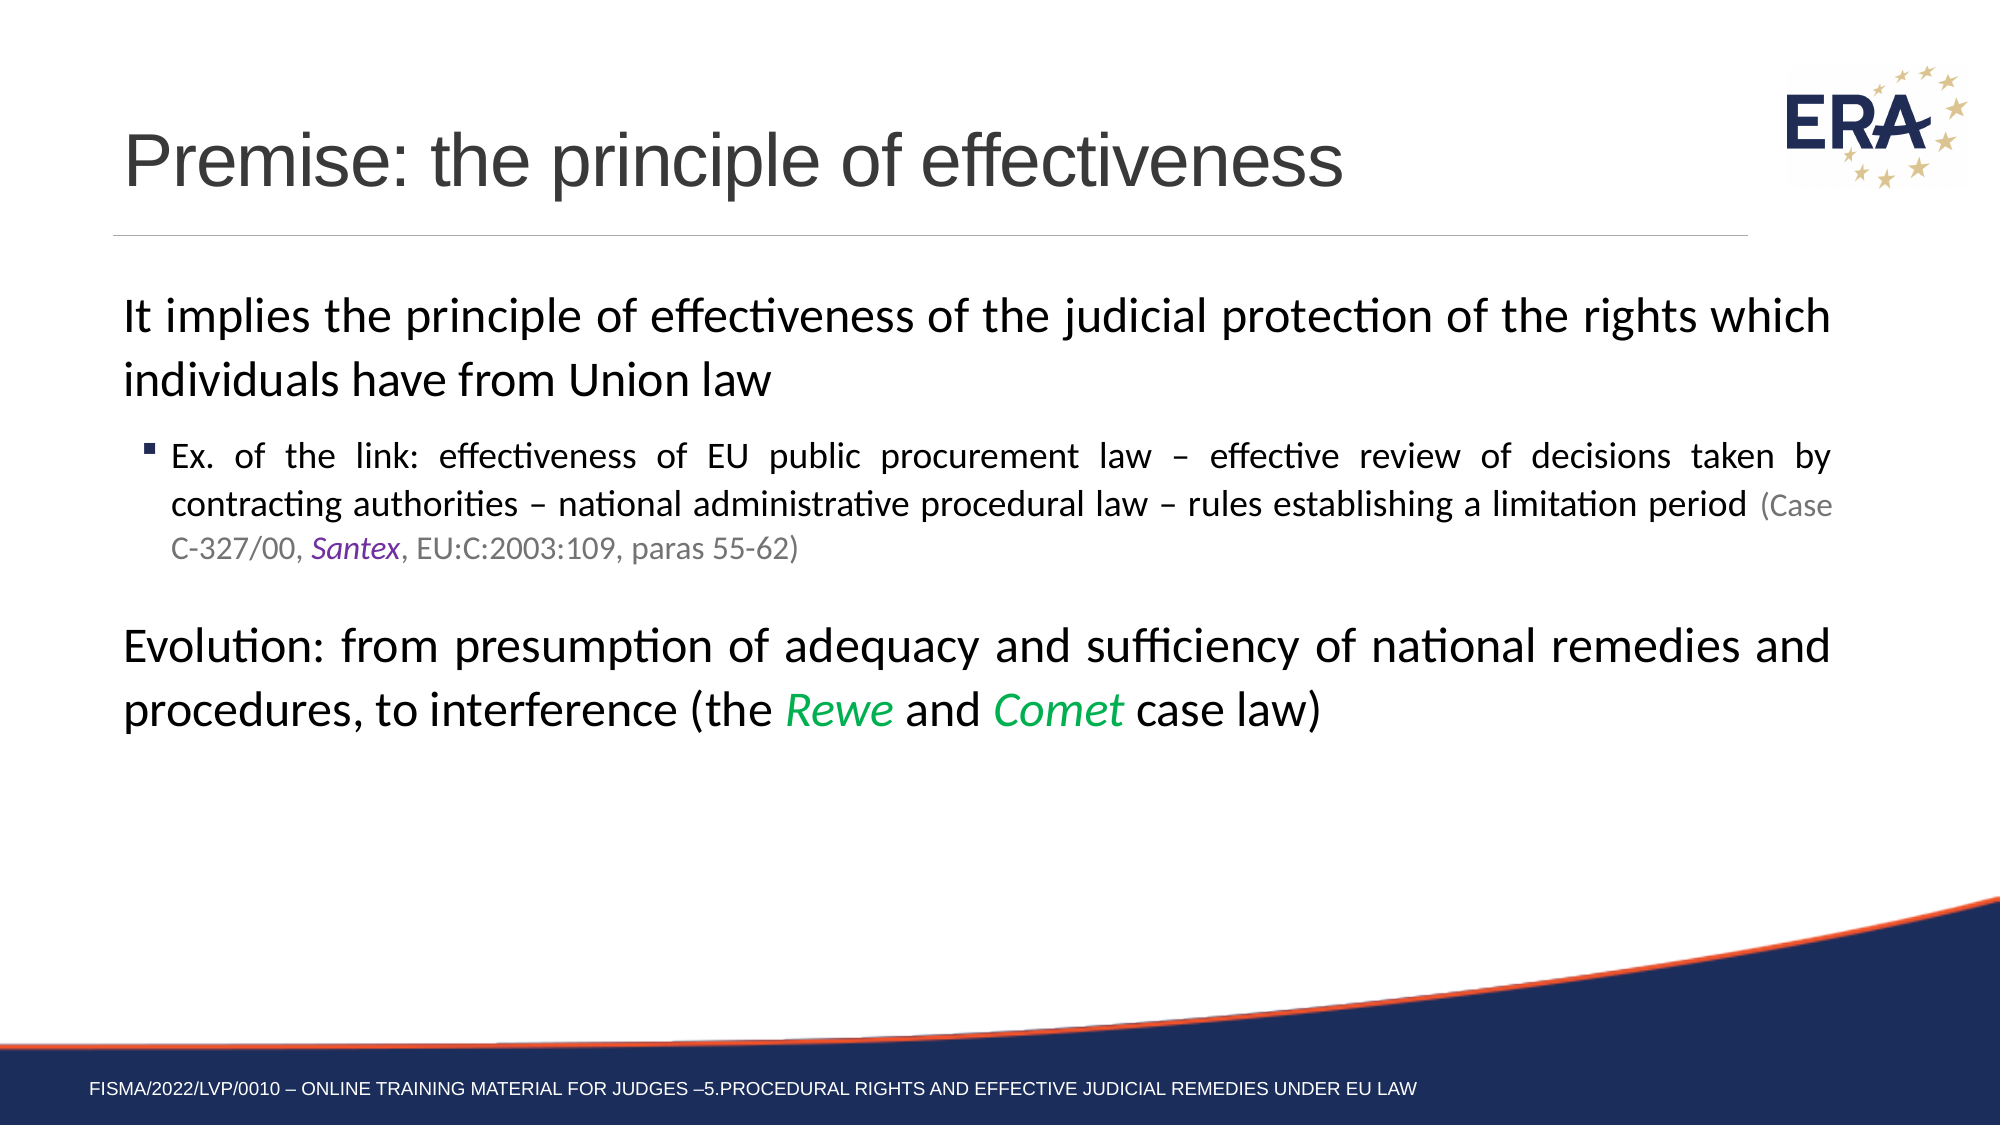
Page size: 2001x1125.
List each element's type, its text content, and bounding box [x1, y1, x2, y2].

footer FISMA/2022/LVP/0010 – Online training material for judges –5.Procedural rights and effective judicial remedies under EU Law [14, 1058, 1496, 1119]
list It implies the principle of effectiveness of the judicial protection of the rights which individuals have from Union law Ex. of the link: effectiveness of EU public procurement law – effective review of decisions taken by contracting authorities – national administrative procedural law – rules establishing a limitation period (Case C-327/00, Santex, EU:C:2003:109, paras 55-62) Evolution: from presumption of adequacy and sufficiency of national remedies and procedures, to interference (the Rewe and Comet case law) [108, 270, 1834, 905]
title Premise: the principle of effectiveness [108, 0, 1813, 210]
picture [1813, 66, 1968, 189]
picture [0, 889, 2000, 1125]
